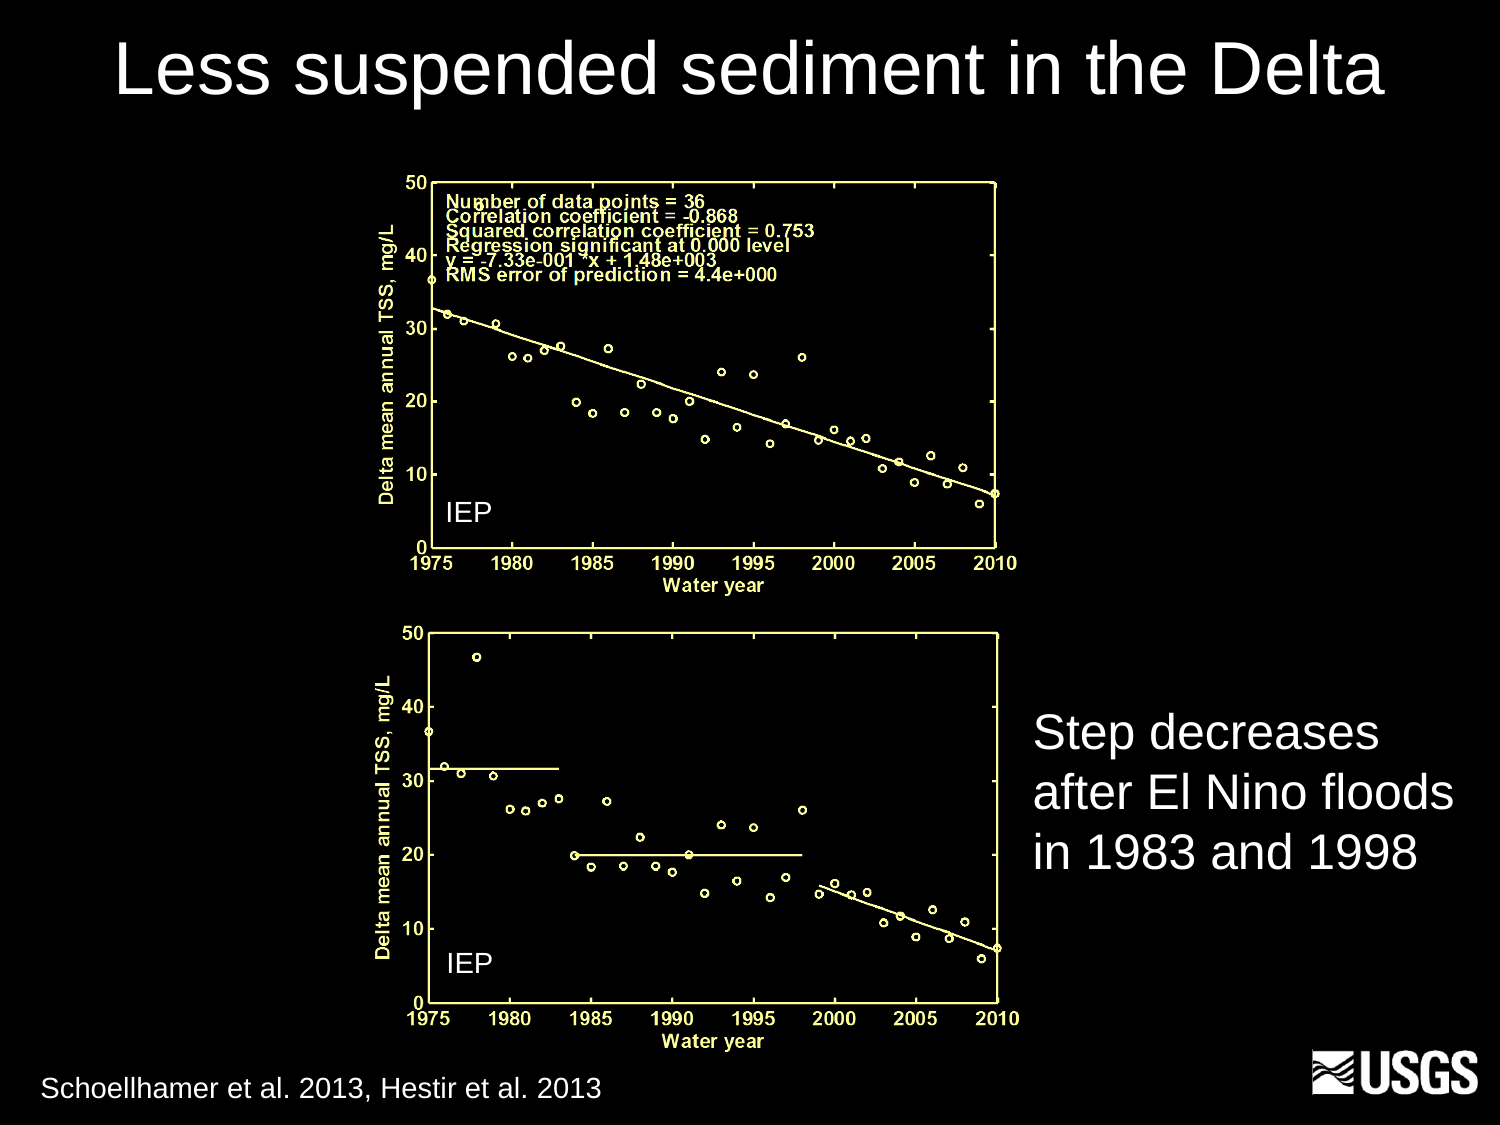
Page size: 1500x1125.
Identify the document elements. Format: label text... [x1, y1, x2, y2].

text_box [0, 599, 1488, 1055]
text_box Schoellhamer et al. 2013, Hestir et al. 2013 [25, 1066, 618, 1112]
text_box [337, 148, 1065, 597]
text_box Less suspended sediment in the Delta [0, 12, 1500, 118]
picture [1312, 1055, 1478, 1095]
